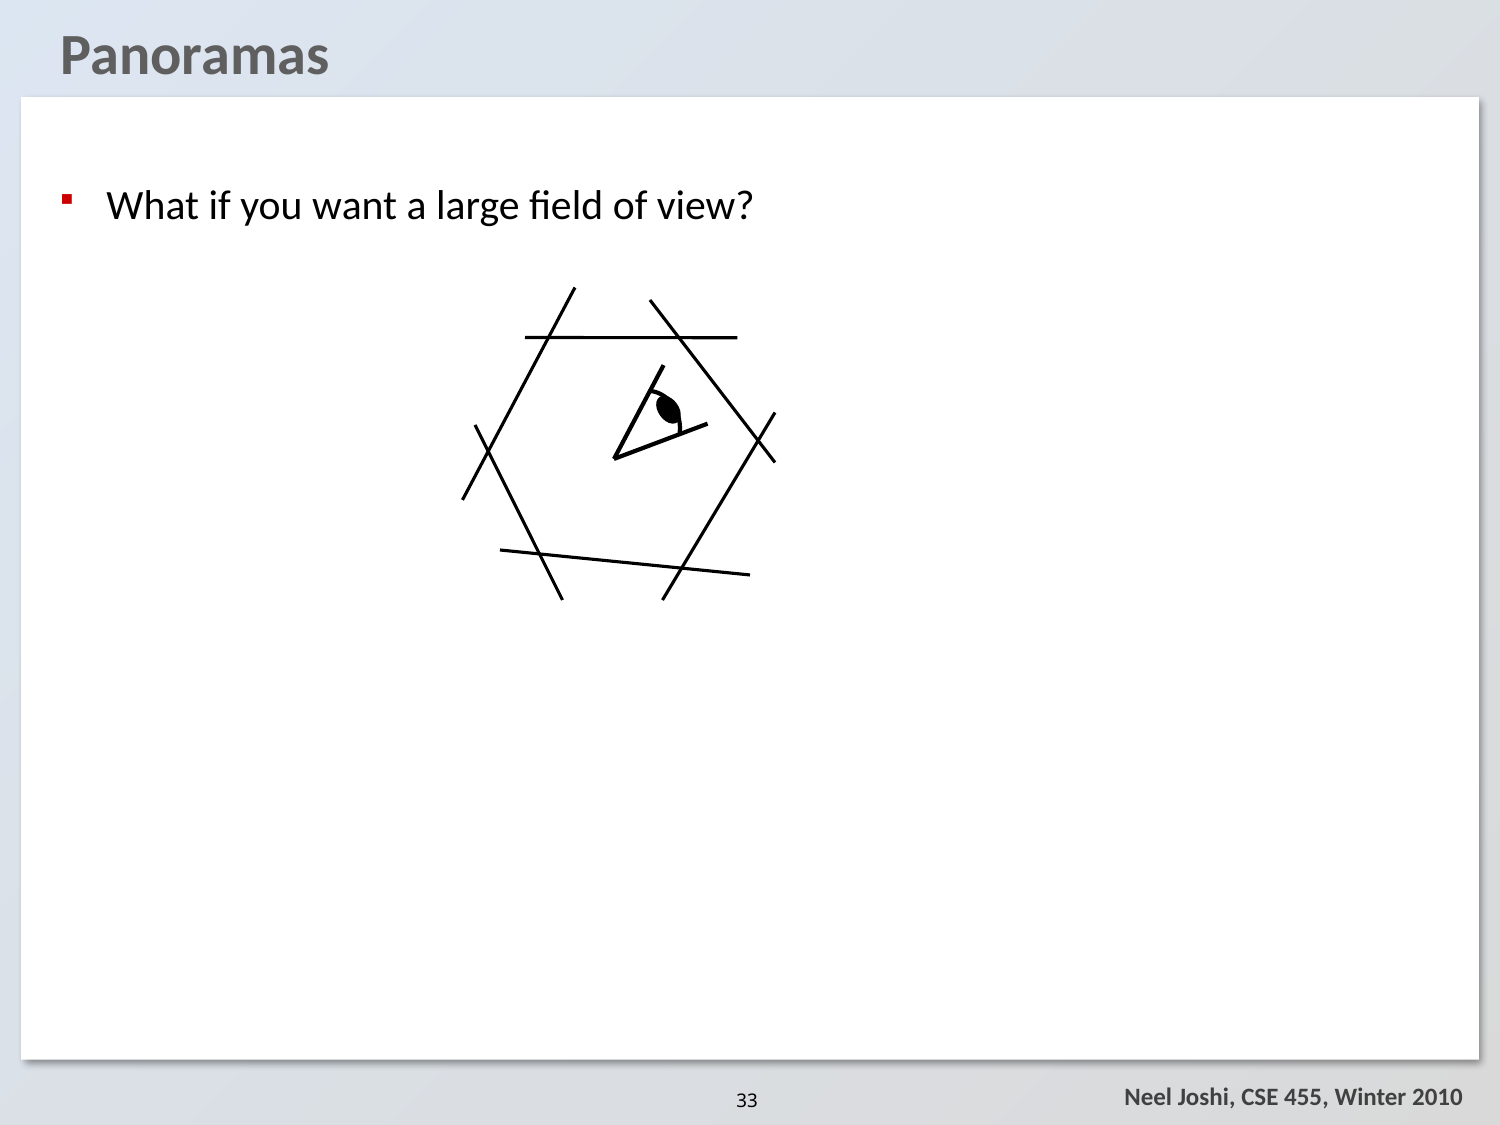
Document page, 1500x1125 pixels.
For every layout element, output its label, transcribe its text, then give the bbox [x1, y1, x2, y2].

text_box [631, 374, 700, 482]
list What if you want a large field of view? [45, 171, 1451, 973]
title Panoramas [45, 23, 1451, 91]
